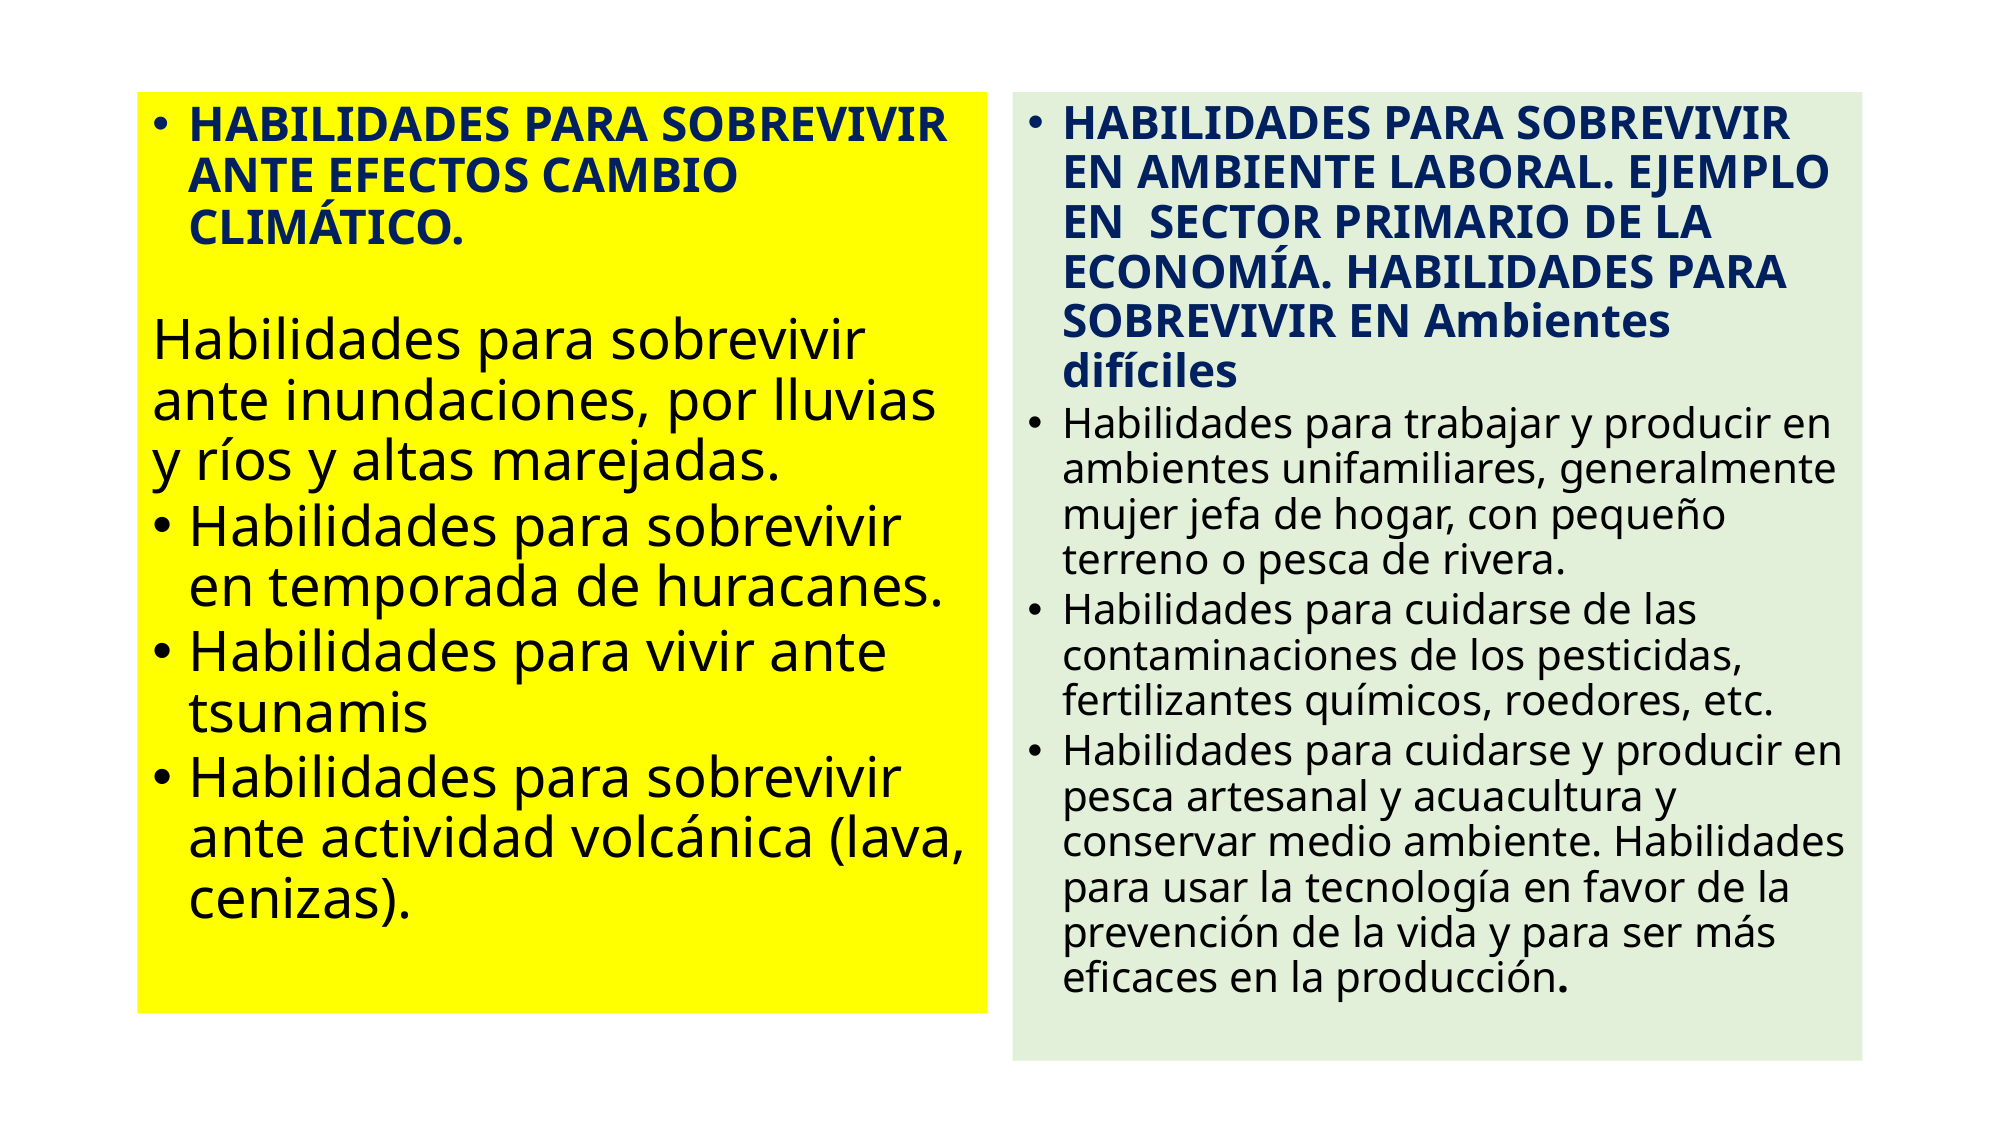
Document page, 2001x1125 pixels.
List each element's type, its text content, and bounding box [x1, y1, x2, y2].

list HABILIDADES PARA SOBREVIVIR EN AMBIENTE LABORAL. EJEMPLO EN SECTOR PRIMARIO DE LA ECONOMÍA. HABILIDADES PARA SOBREVIVIR EN Ambientes difíciles Habilidades para trabajar y producir en ambientes unifamiliares, generalmente mujer jefa de hogar, con pequeño terreno o pesca de rivera. Habilidades para cuidarse de las contaminaciones de los pesticidas, fertilizantes químicos, roedores, etc. Habilidades para cuidarse y producir en pesca artesanal y acuacultura y conservar medio ambiente. Habilidades para usar la tecnología en favor de la prevención de la vida y para ser más eficaces en la producción. [1012, 92, 1863, 1061]
list HABILIDADES PARA SOBREVIVIR ANTE EFECTOS CAMBIO CLIMÁTICO. Habilidades para sobrevivir ante inundaciones, por lluvias y ríos y altas marejadas. Habilidades para sobrevivir en temporada de huracanes. Habilidades para vivir ante tsunamis Habilidades para sobrevivir ante actividad volcánica (lava, cenizas). [137, 92, 988, 1014]
